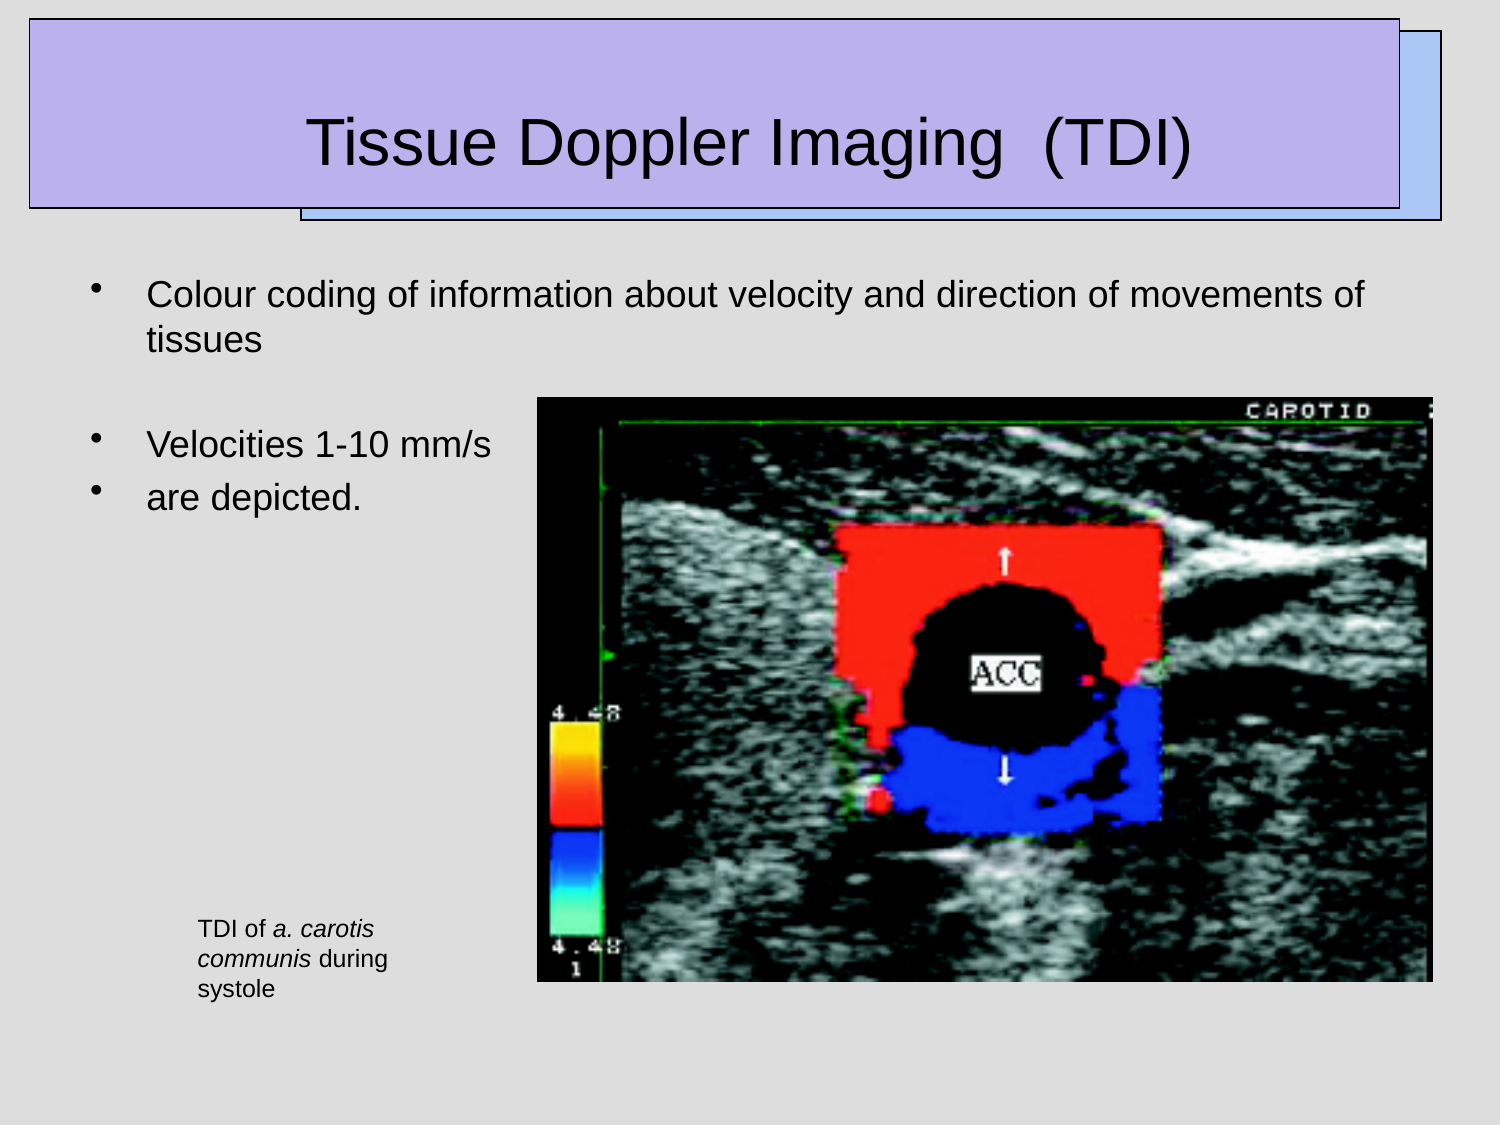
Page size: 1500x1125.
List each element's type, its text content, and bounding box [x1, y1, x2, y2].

list Colour coding of information about velocity and direction of movements of tissues Velocities 1-10 mm/s are depicted. [75, 262, 1425, 1005]
picture [537, 396, 1434, 982]
text_box [29, 19, 1400, 208]
text_box [1400, 31, 1441, 220]
text_box TDI of a. carotis communis during systole [183, 904, 933, 1010]
title Tissue Doppler Imaging (TDI) [75, 45, 1425, 233]
